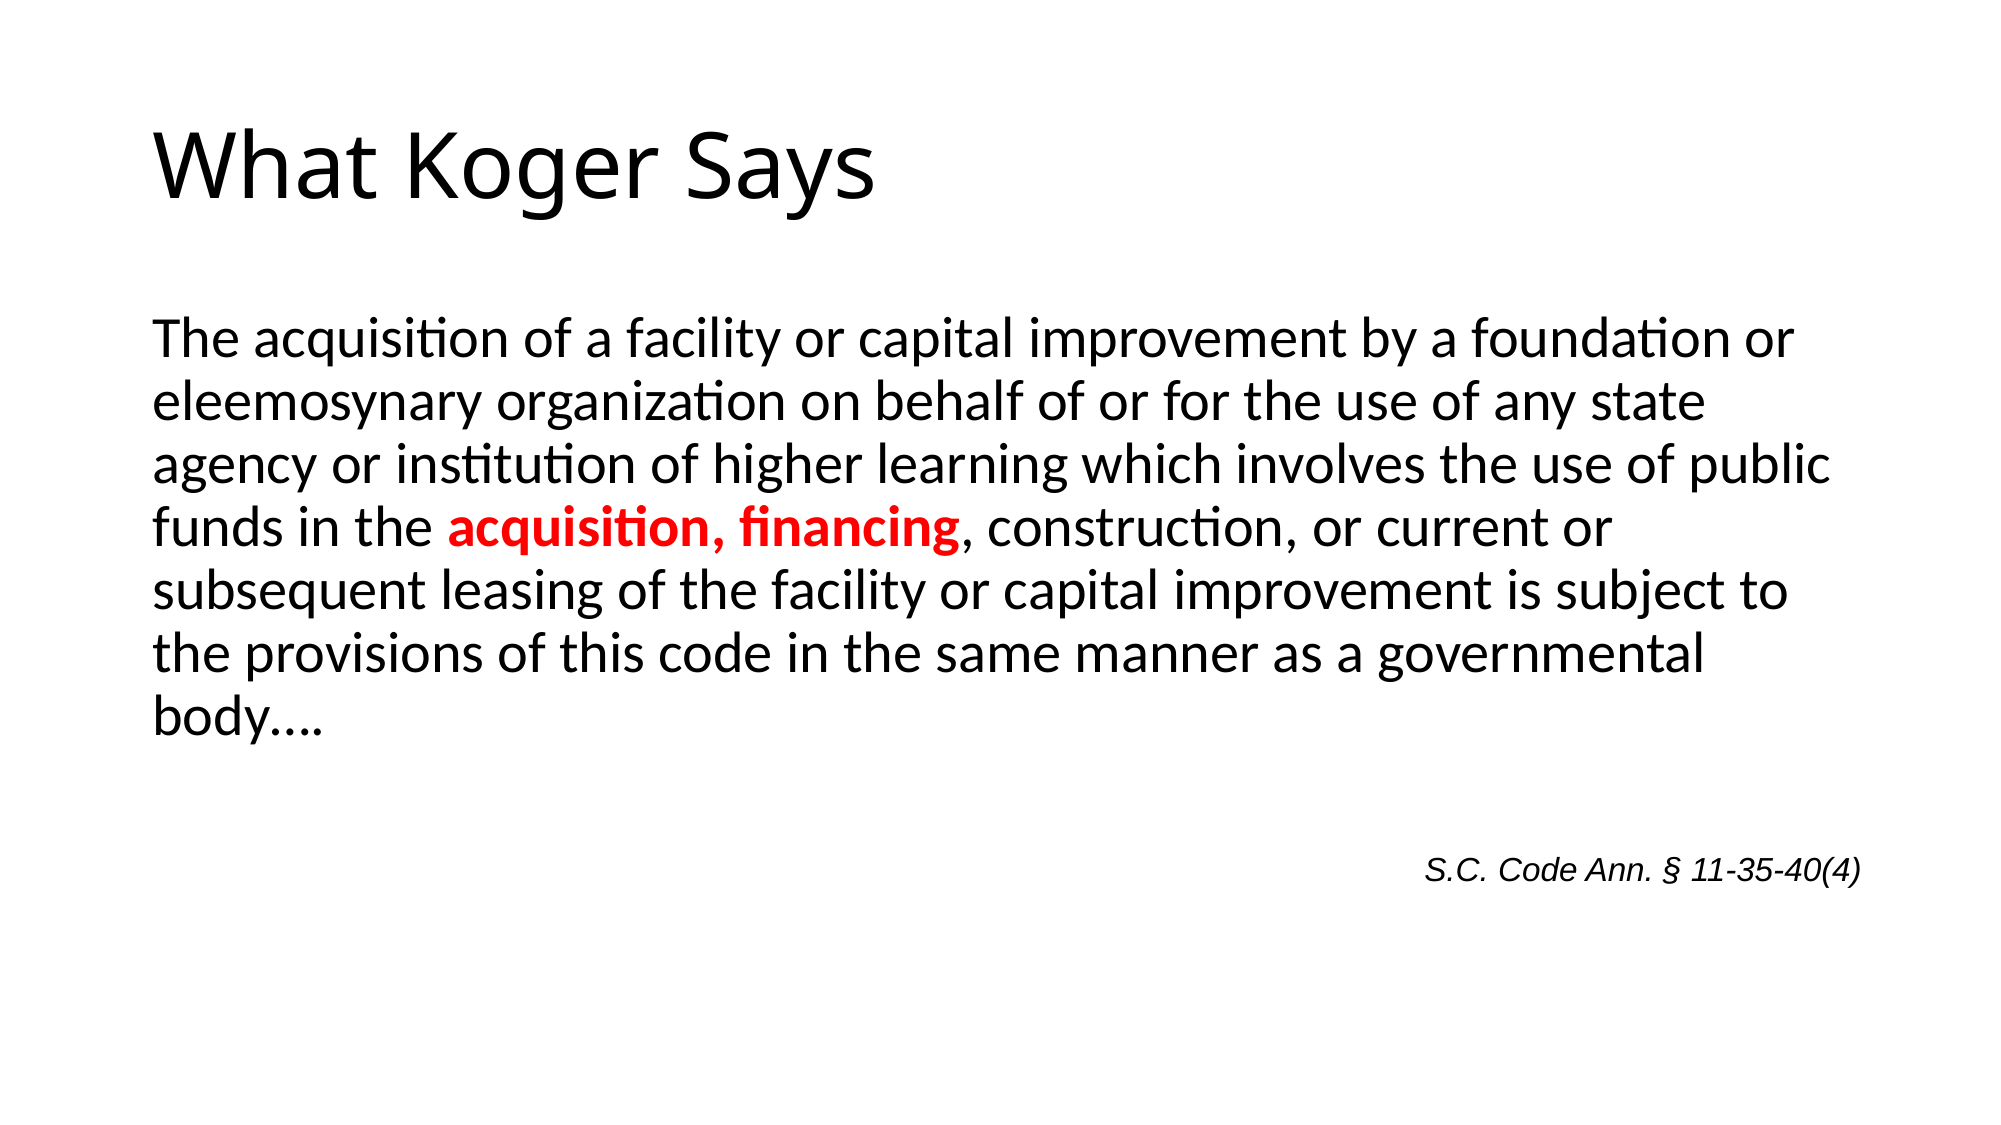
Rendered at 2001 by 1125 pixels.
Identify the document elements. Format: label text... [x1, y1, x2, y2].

title What Koger Says [137, 59, 1863, 278]
list The acquisition of a facility or capital improvement by a foundation or eleemosynary organization on behalf of or for the use of any state agency or institution of higher learning which involves the use of public funds in the acquisition, financing, construction, or current or subsequent leasing of the facility or capital improvement is subject to the provisions of this code in the same manner as a governmental body…. S.C. Code Ann. § 11-35-40(4) [137, 299, 1878, 1014]
